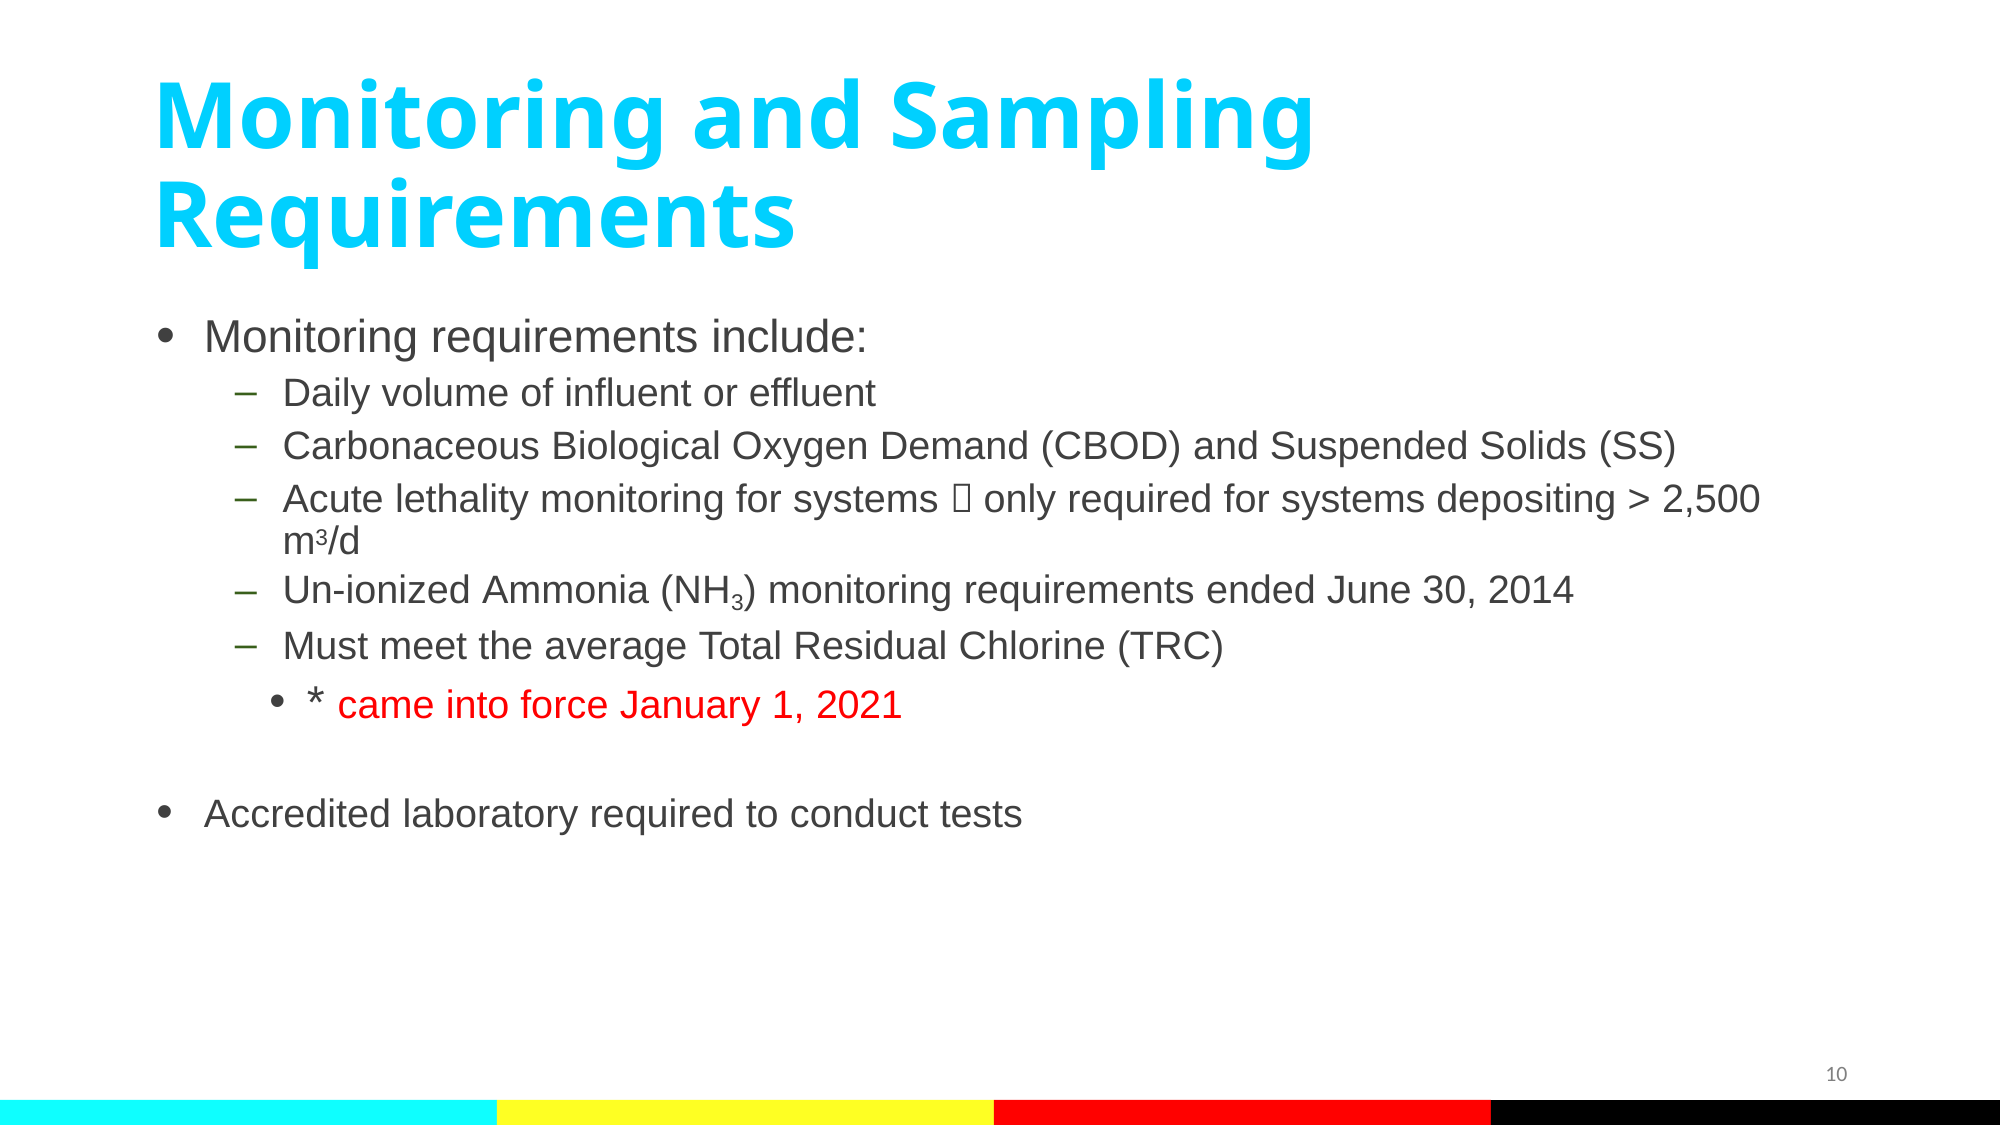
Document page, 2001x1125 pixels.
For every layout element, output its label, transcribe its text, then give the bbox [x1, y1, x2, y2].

slide_number 10 [1412, 1042, 1863, 1103]
title Monitoring and Sampling Requirements [137, 59, 1863, 278]
list Monitoring requirements include: Daily volume of influent or effluent Carbonaceous Biological Oxygen Demand (CBOD) and Suspended Solids (SS) Acute lethality monitoring for systems  only required for systems depositing > 2,500 m3/d Un-ionized Ammonia (NH3) monitoring requirements ended June 30, 2014 Must meet the average Total Residual Chlorine (TRC) * came into force January 1, 2021 Accredited laboratory required to conduct tests [137, 299, 1863, 1014]
